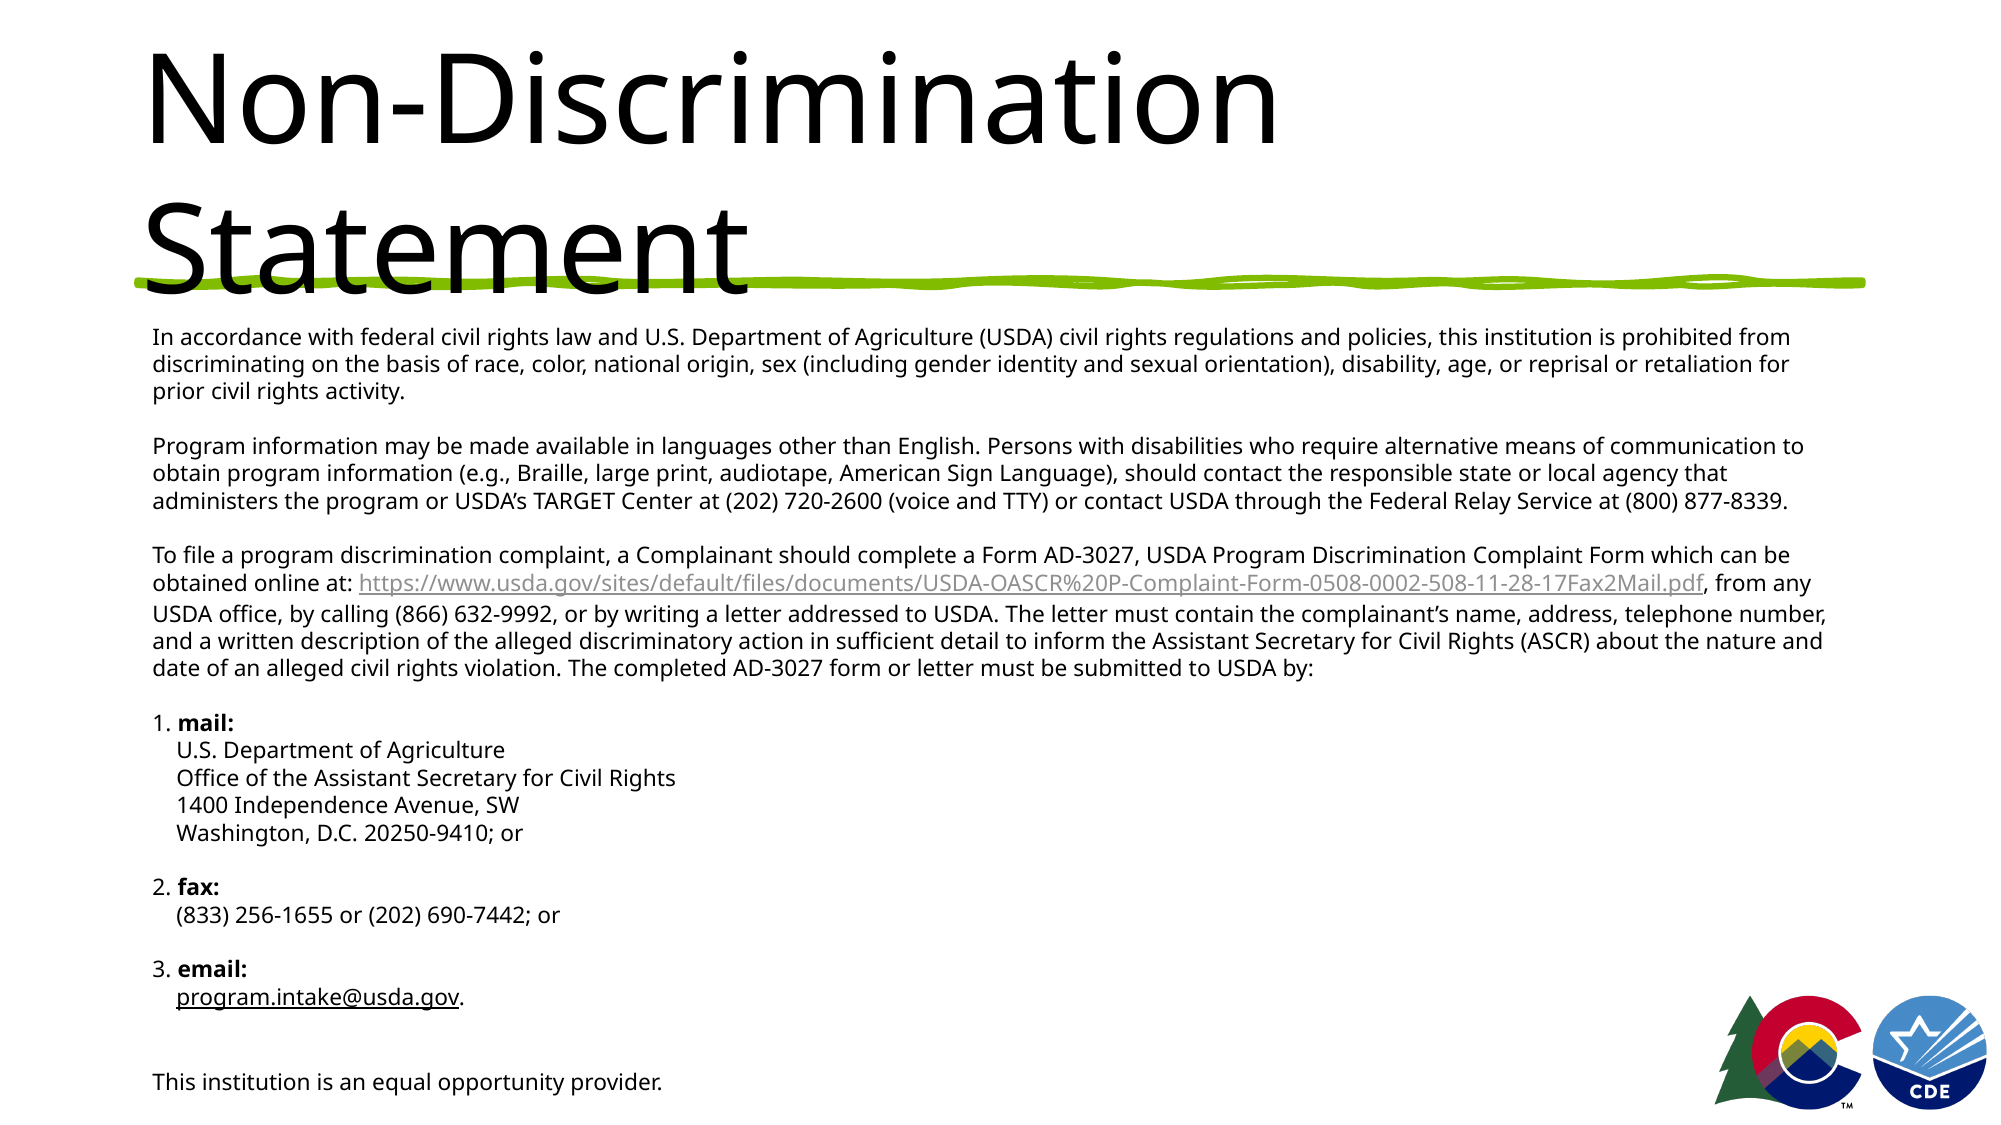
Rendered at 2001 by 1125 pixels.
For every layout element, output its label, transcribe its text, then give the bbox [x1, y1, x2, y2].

title Non-Discrimination Statement [126, 59, 1851, 278]
list In accordance with federal civil rights law and U.S. Department of Agriculture (USDA) civil rights regulations and policies, this institution is prohibited from discriminating on the basis of race, color, national origin, sex (including gender identity and sexual orientation), disability, age, or reprisal or retaliation for prior civil rights activity. Program information may be made available in languages other than English. Persons with disabilities who require alternative means of communication to obtain program information (e.g., Braille, large print, audiotape, American Sign Language), should contact the responsible state or local agency that administers the program or USDA’s TARGET Center at (202) 720-2600 (voice and TTY) or contact USDA through the Federal Relay Service at (800) 877-8339. To file a program discrimination complaint, a Complainant should complete a Form AD-3027, USDA Program Discrimination Complaint Form which can be obtained online at: https://www.usda.gov/sites/default/files/documents/USDA-OASCR%20P-Complaint-Form-0508-0002-508-11-28-17Fax2Mail.pdf, from any USDA office, by calling (866) 632-9992, or by writing a letter addressed to USDA. The letter must contain the complainant’s name, address, telephone number, and a written description of the alleged discriminatory action in sufficient detail to inform the Assistant Secretary for Civil Rights (ASCR) about the nature and date of an alleged civil rights violation. The completed AD-3027 form or letter must be submitted to USDA by: 1. mail: U.S. Department of Agriculture Office of the Assistant Secretary for Civil Rights 1400 Independence Avenue, SW Washington, D.C. 20250-9410; or 2. fax: (833) 256-1655 or (202) 690-7442; or 3. email: program.intake@usda.gov. This institution is an equal opportunity provider. [137, 314, 1863, 1111]
picture [1713, 994, 1988, 1111]
